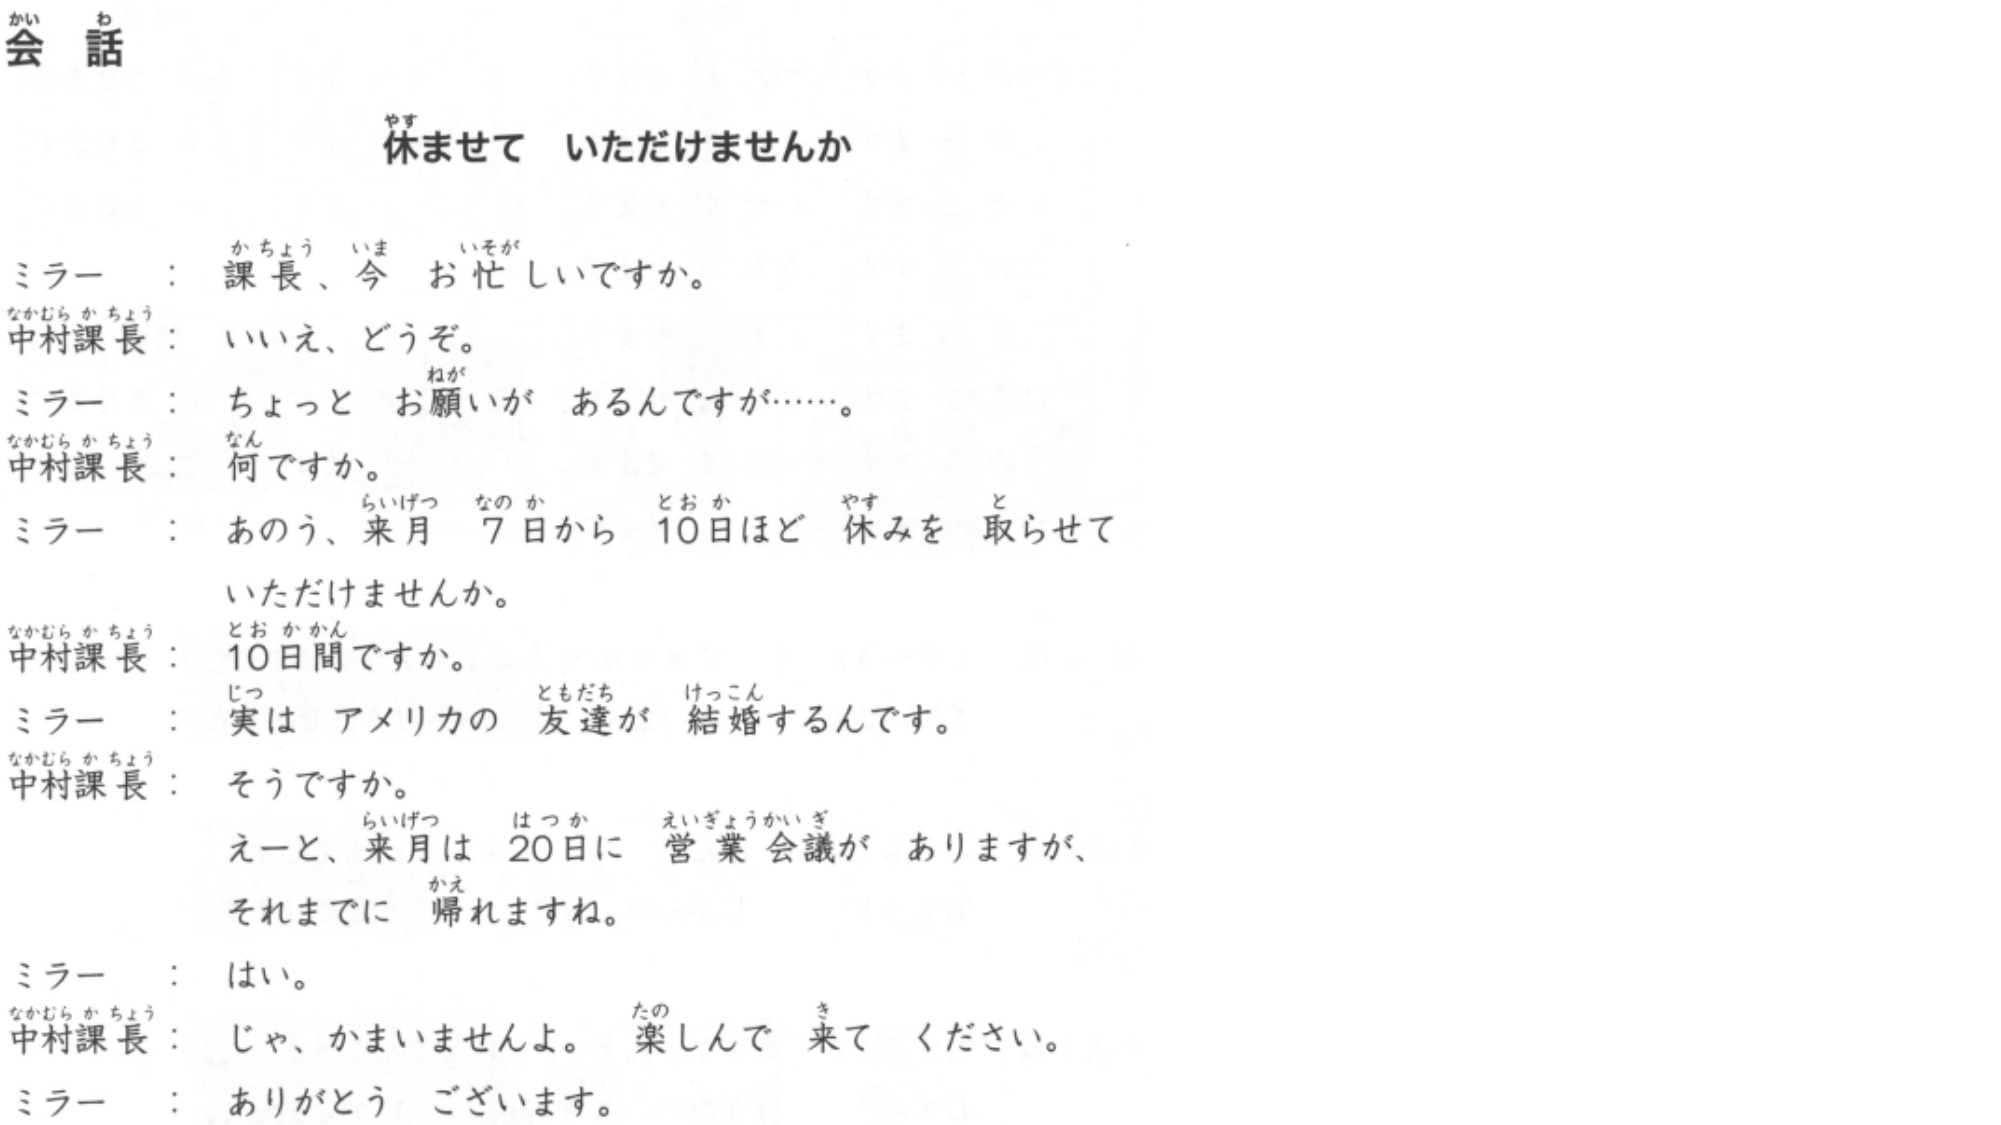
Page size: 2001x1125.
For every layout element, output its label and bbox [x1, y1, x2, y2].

picture [0, 0, 1147, 1125]
